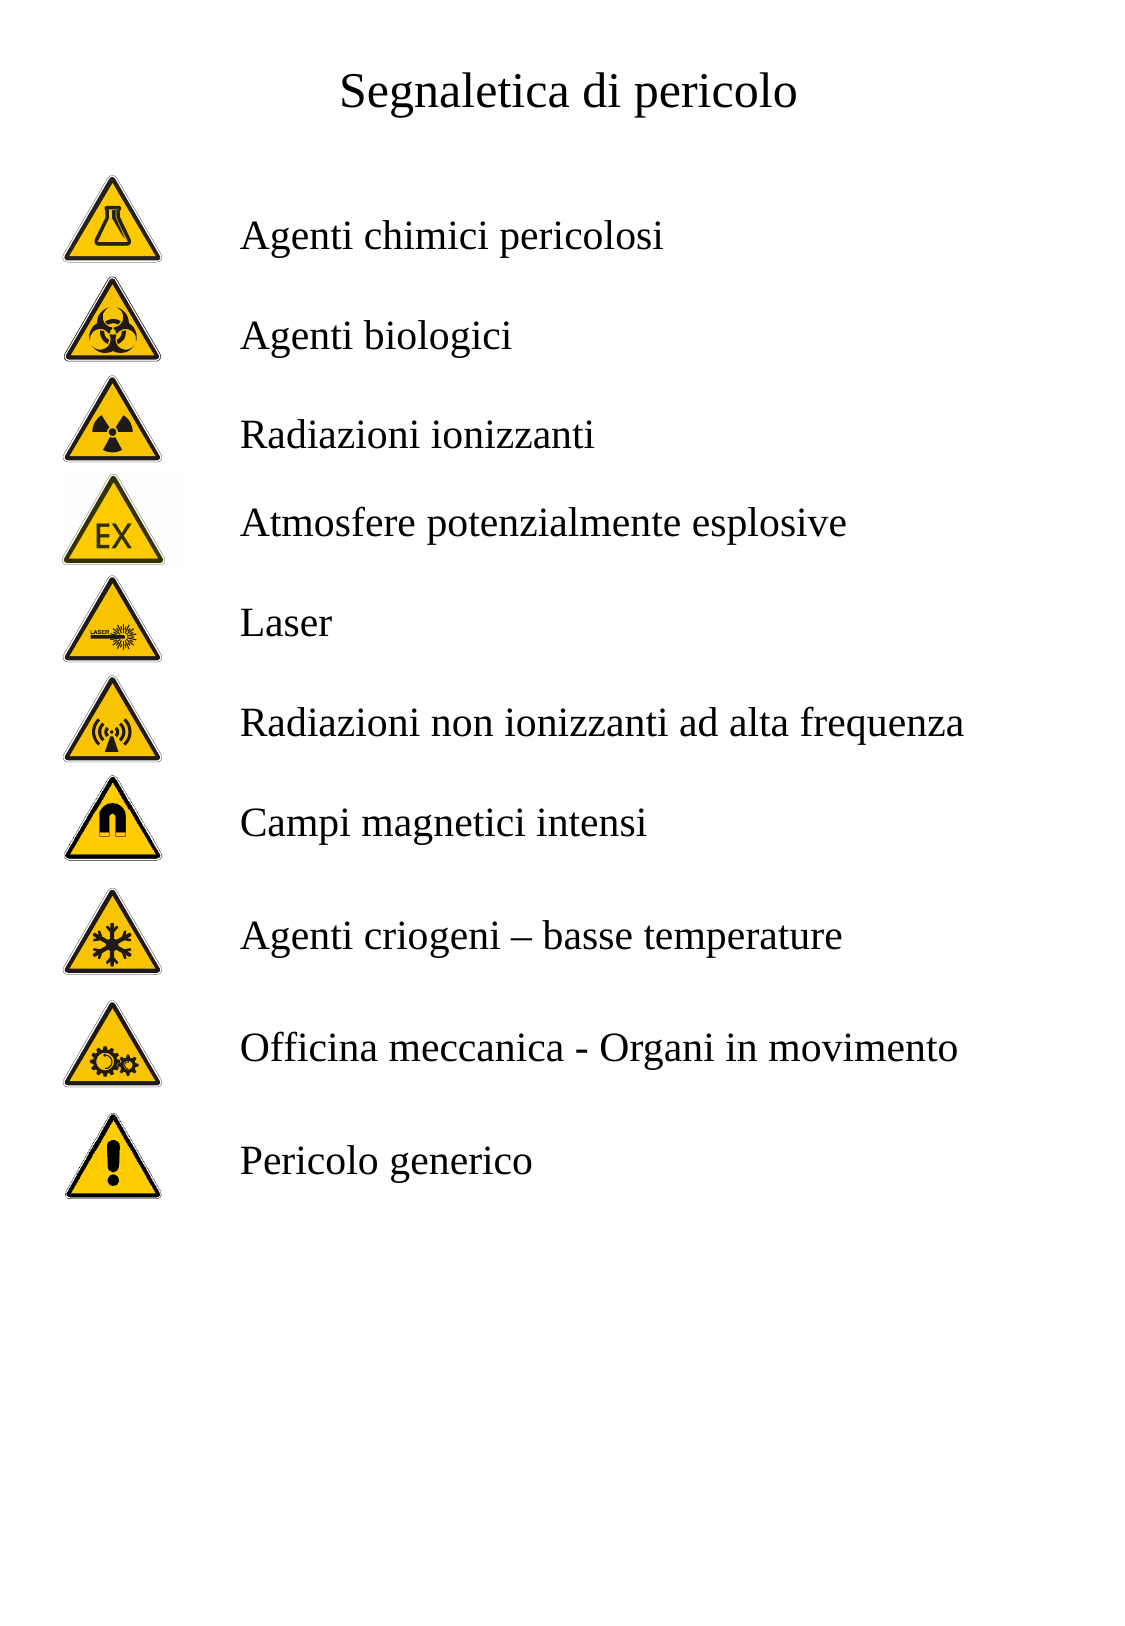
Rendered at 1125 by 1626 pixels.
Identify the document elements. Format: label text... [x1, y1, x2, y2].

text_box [62, 474, 188, 565]
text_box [62, 574, 163, 663]
text_box Agenti biologici [224, 300, 900, 365]
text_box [62, 674, 163, 763]
text_box Campi magnetici intensi [224, 787, 900, 853]
text_box Radiazioni ionizzanti [224, 399, 900, 465]
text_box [62, 374, 163, 463]
text_box Segnaletica di pericolo [74, 49, 1063, 125]
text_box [62, 887, 163, 976]
text_box Agenti criogeni – basse temperature [224, 900, 900, 965]
text_box Officina meccanica - Organi in movimento [225, 1012, 1025, 1078]
text_box Radiazioni non ionizzanti ad alta frequenza [224, 687, 988, 753]
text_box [62, 274, 163, 364]
picture [62, 774, 163, 862]
text_box Laser [224, 587, 900, 653]
text_box Atmosfere potenzialmente esplosive [224, 487, 900, 553]
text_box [62, 999, 163, 1088]
text_box Pericolo generico [224, 1125, 900, 1190]
text_box Agenti chimici pericolosi [224, 200, 900, 265]
picture [62, 1112, 163, 1200]
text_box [62, 174, 163, 263]
